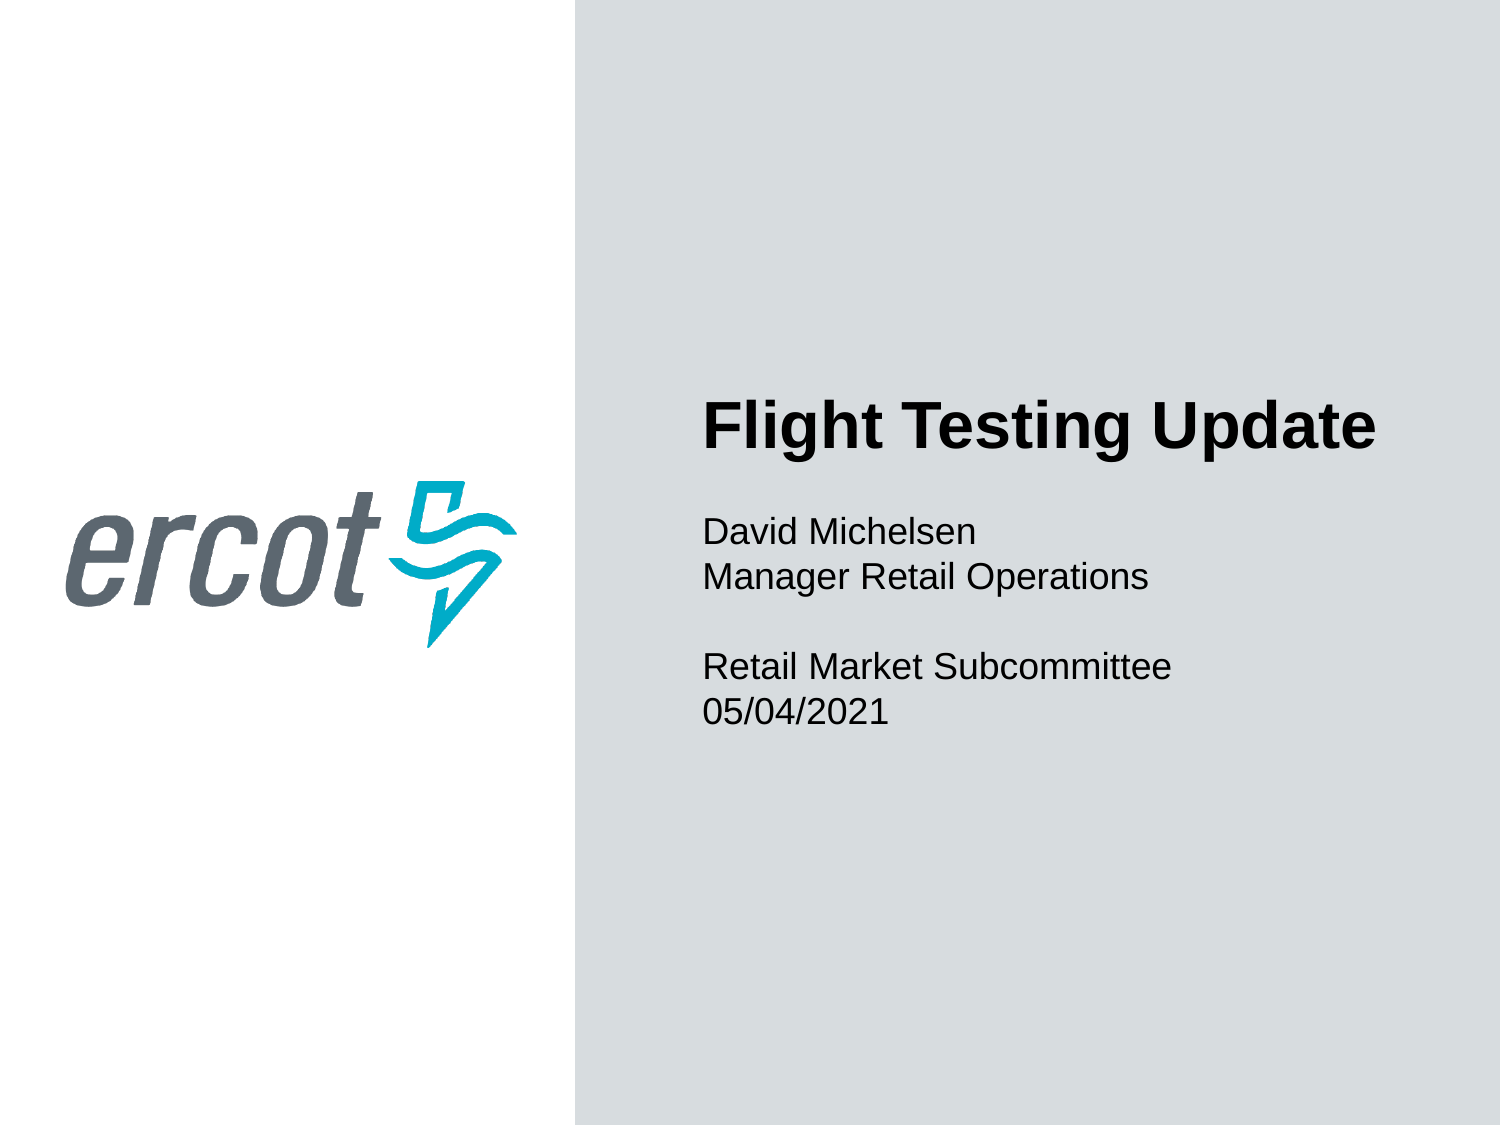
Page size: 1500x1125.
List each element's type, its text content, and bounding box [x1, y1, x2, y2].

picture [56, 471, 525, 654]
text_box Flight Testing Update David Michelsen Manager Retail Operations Retail Market Subcommittee 05/04/2021 [687, 374, 1500, 785]
